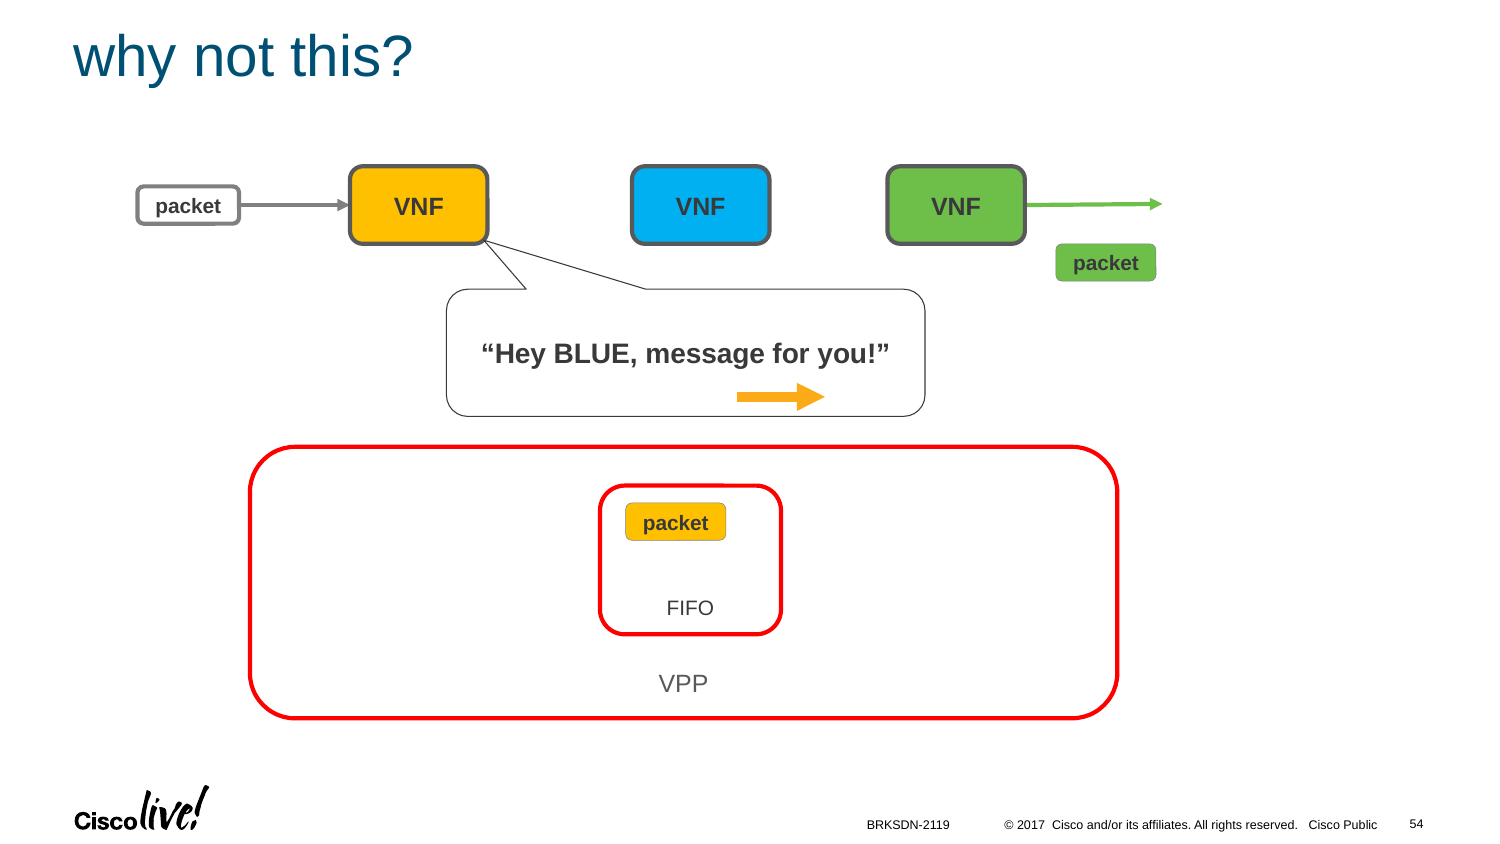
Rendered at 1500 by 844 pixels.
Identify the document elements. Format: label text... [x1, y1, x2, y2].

title why not this? [58, 25, 1455, 97]
text_box “Hey BLUE, message for you!” [444, 238, 928, 419]
text_box packet [623, 500, 728, 543]
footer BRKSDN-2119 [856, 811, 975, 838]
slide_number 54 [1379, 801, 1439, 844]
text_box VNF [347, 164, 490, 246]
text_box VNF [885, 164, 1027, 246]
text_box VNF [629, 164, 772, 246]
text_box packet [135, 184, 242, 226]
text_box packet [1053, 241, 1159, 284]
text_box VPP [247, 444, 1120, 721]
